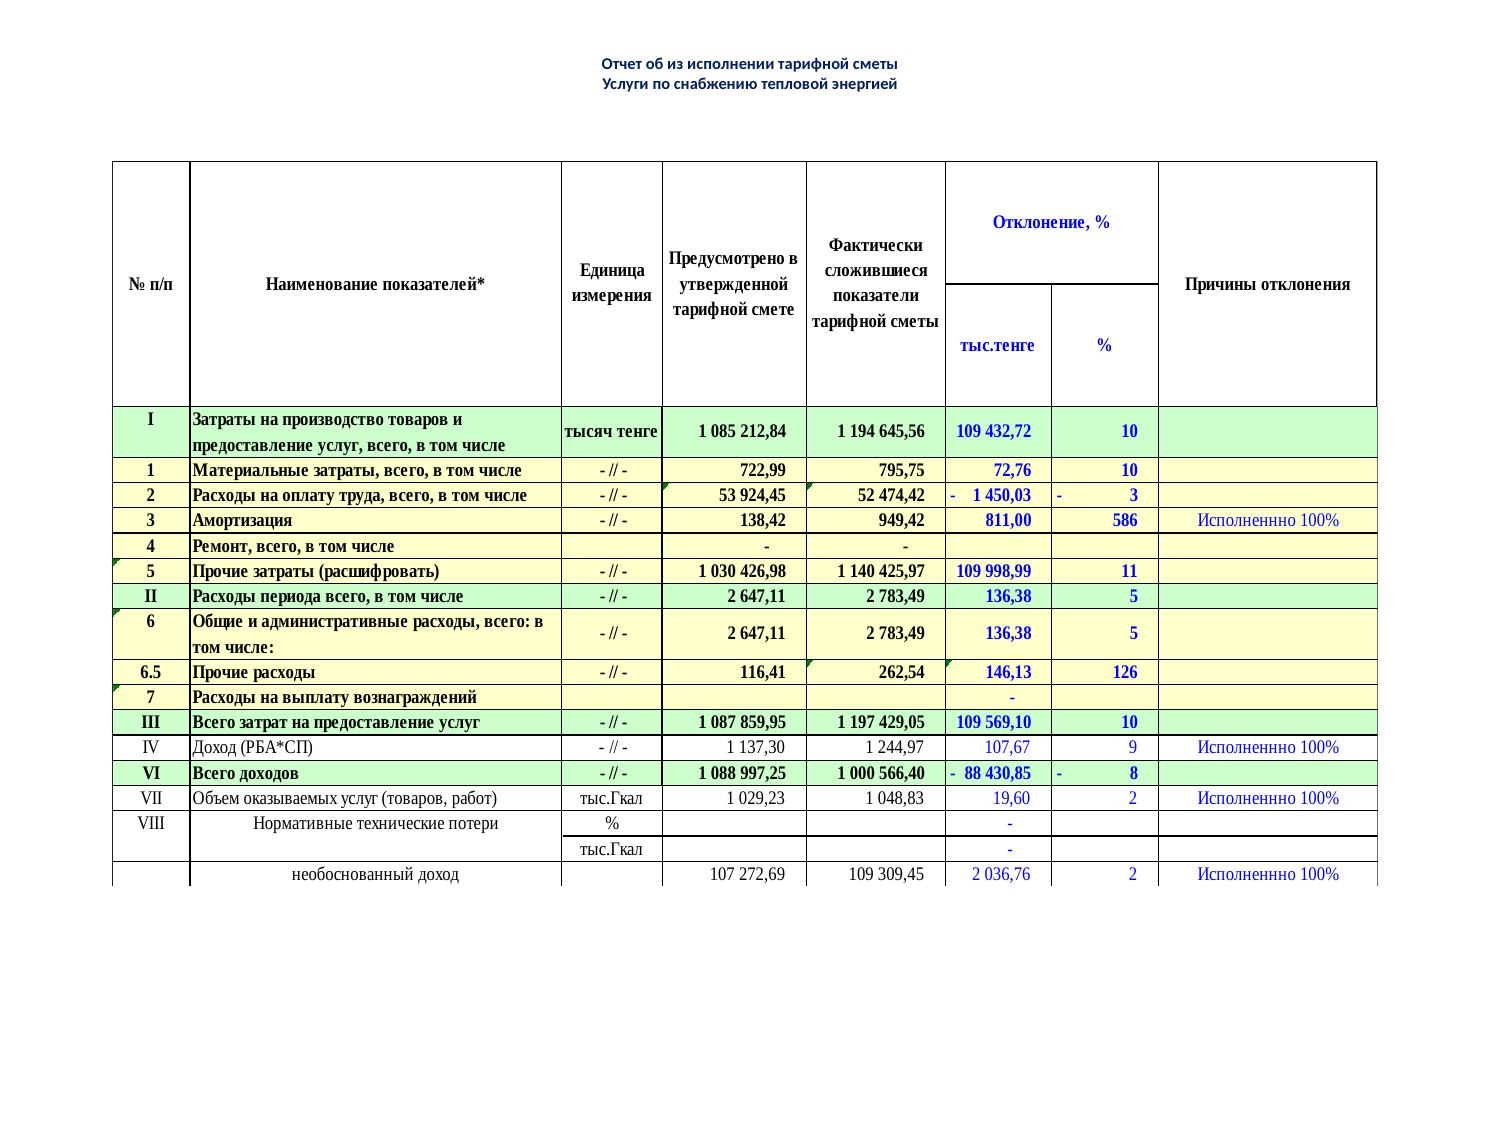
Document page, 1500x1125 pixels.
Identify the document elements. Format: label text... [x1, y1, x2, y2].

title Отчет об из исполнении тарифной сметы Услуги по снабжению тепловой энергией [75, 45, 1425, 149]
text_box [111, 160, 1379, 888]
